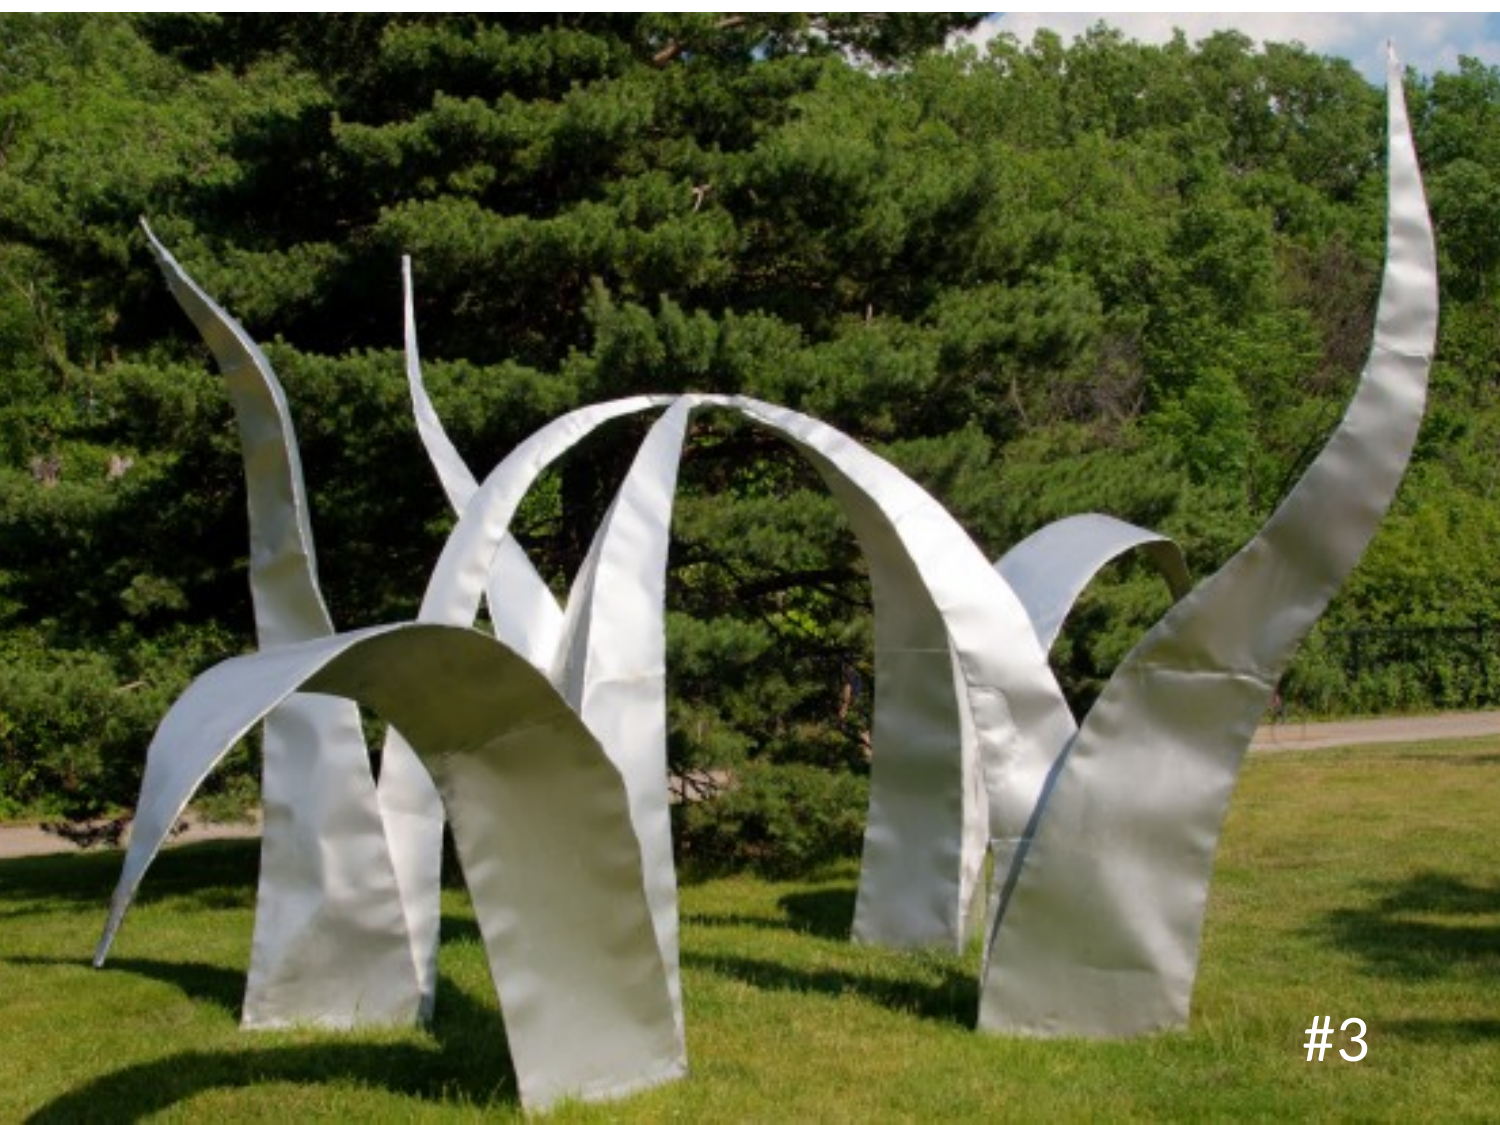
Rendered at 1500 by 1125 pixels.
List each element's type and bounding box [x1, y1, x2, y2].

list [0, 12, 1500, 1125]
